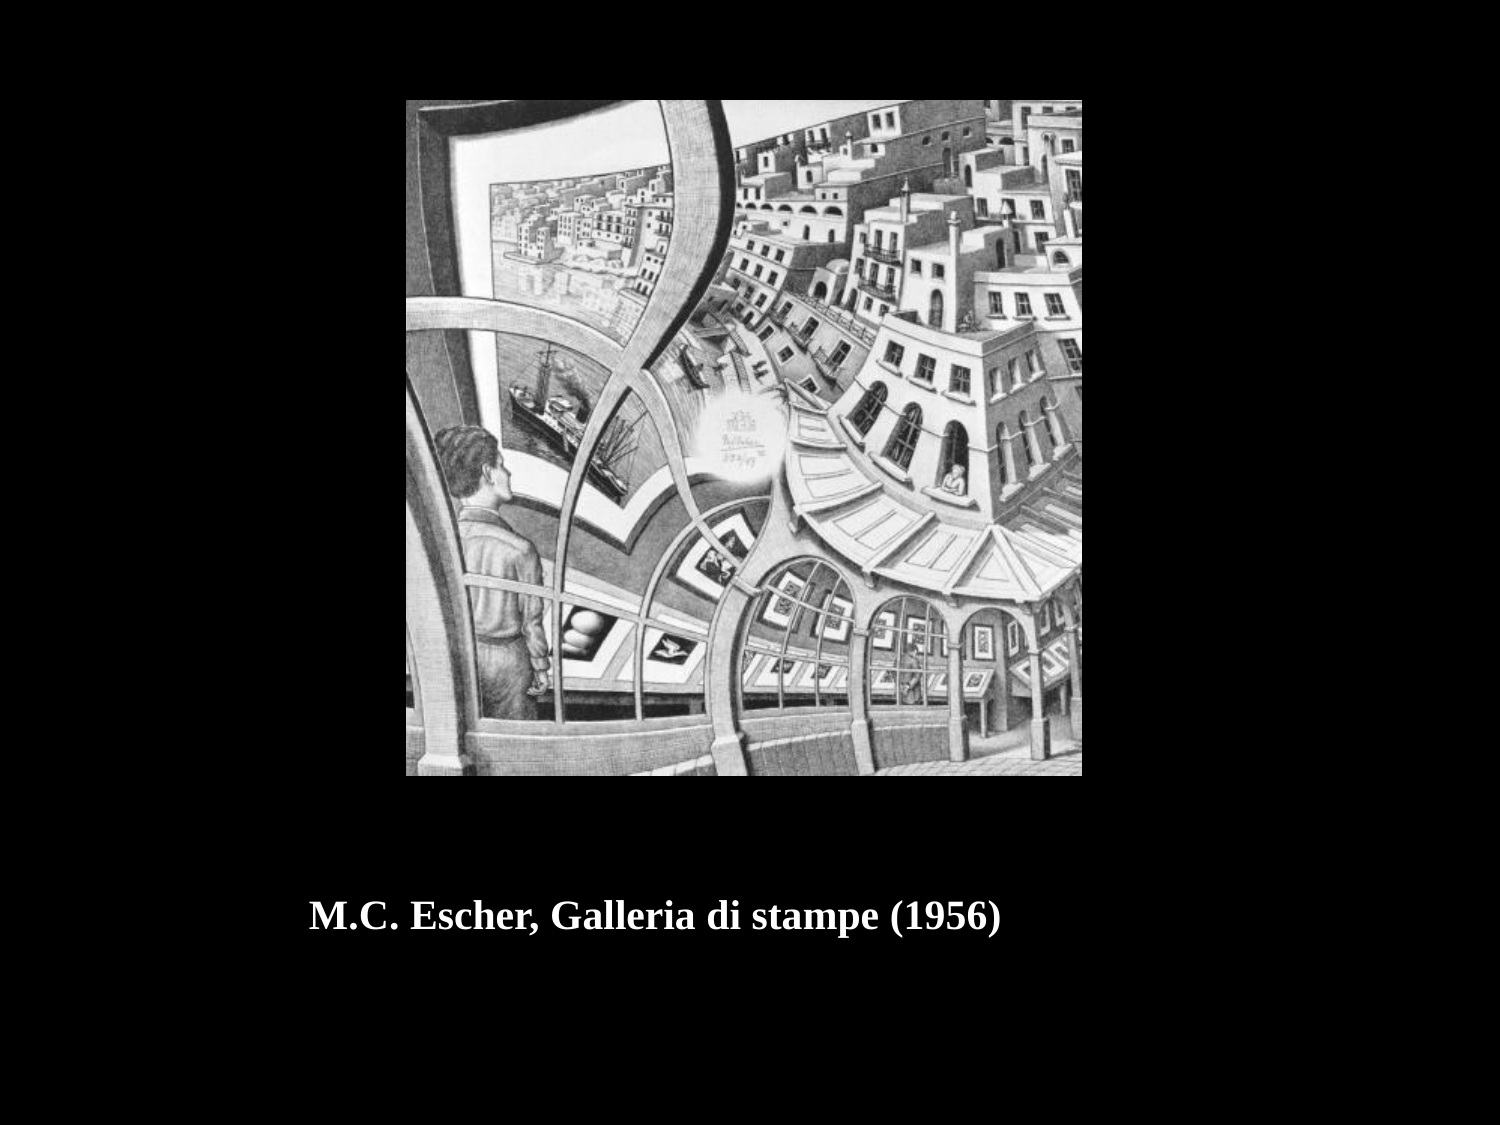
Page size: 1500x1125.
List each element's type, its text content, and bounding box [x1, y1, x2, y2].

list M.C. Escher, Galleria di stampe (1956) [294, 880, 1194, 1013]
picture [293, 100, 1195, 776]
